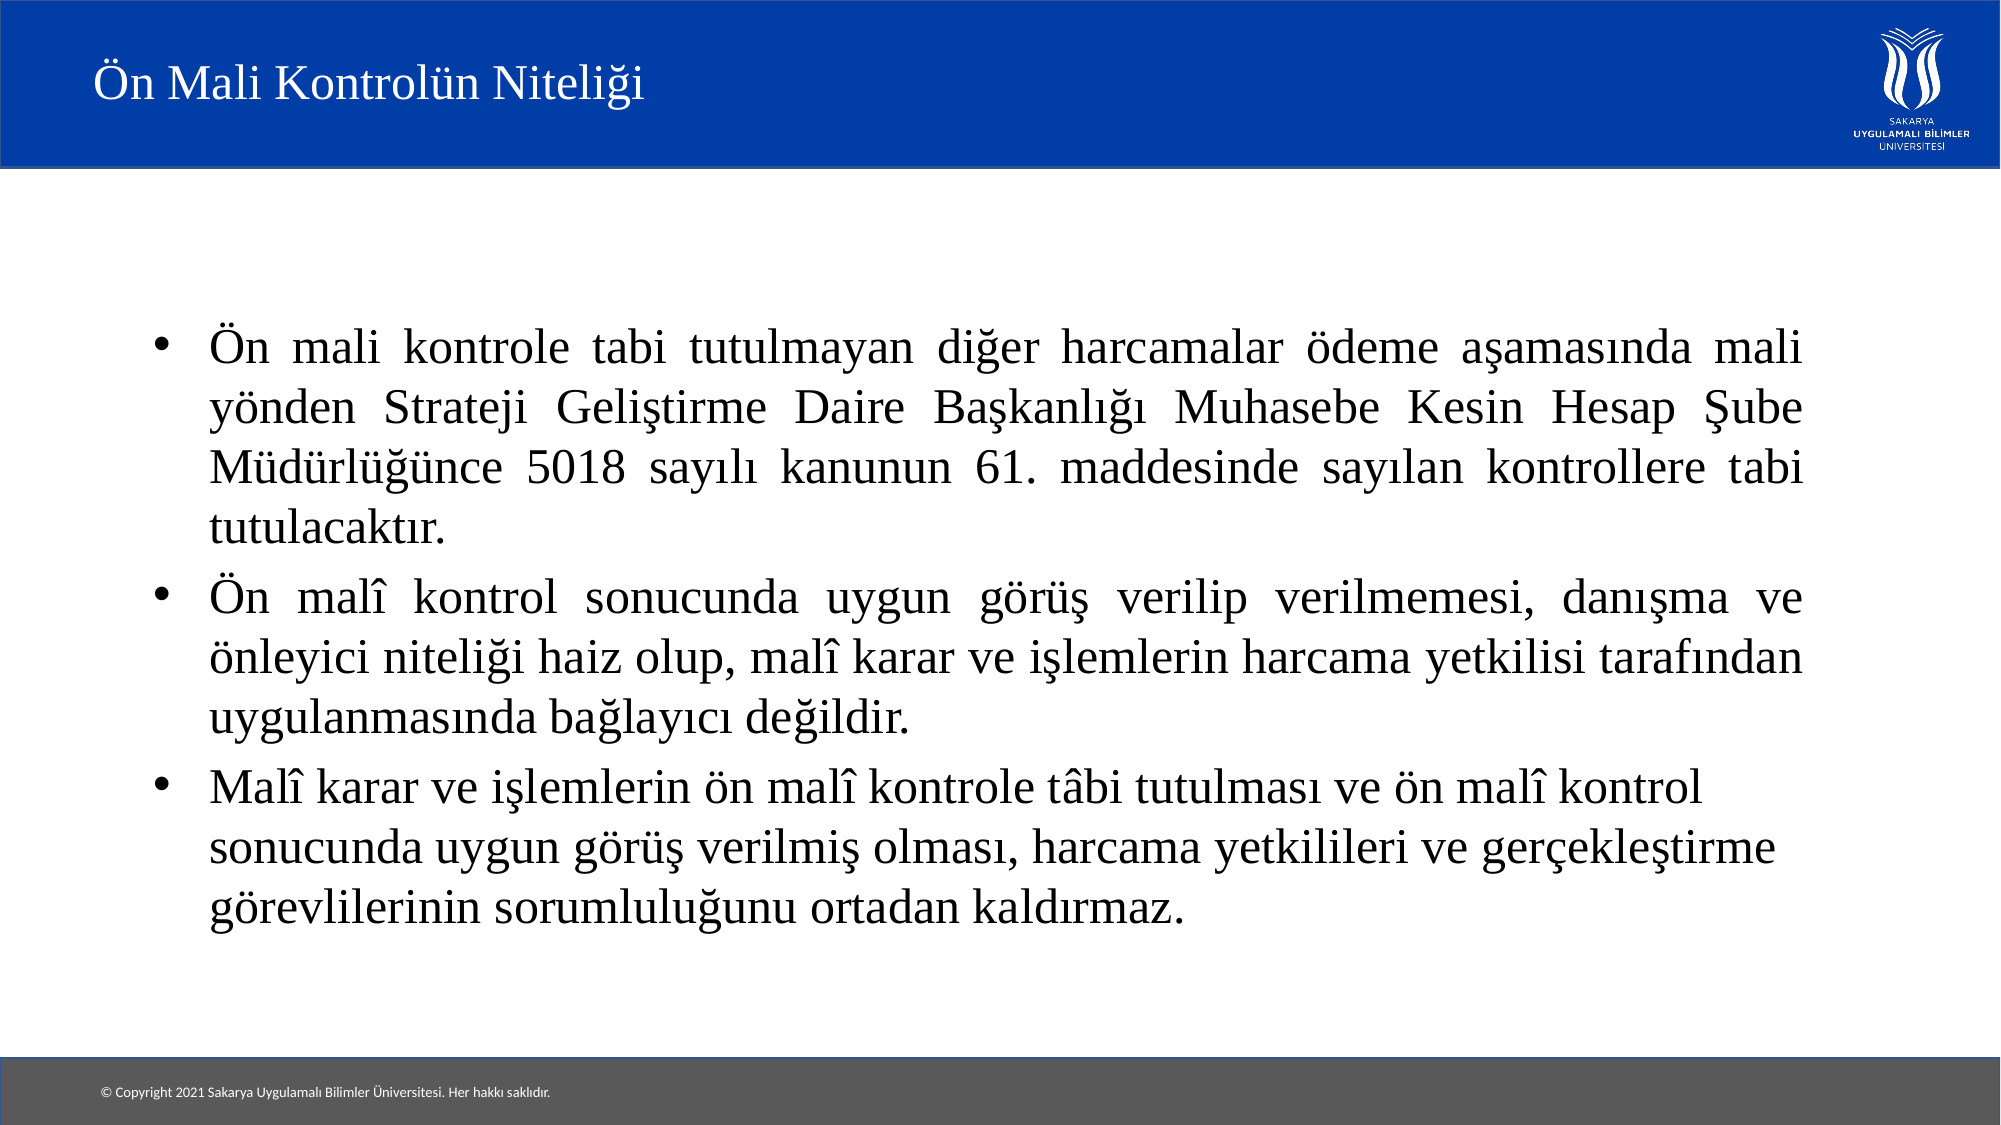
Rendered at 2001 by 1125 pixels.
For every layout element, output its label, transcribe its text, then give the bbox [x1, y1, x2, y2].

text_box Ön mali kontrole tabi tutulmayan diğer harcamalar ödeme aşamasında mali yönden Strateji Geliştirme Daire Başkanlığı Muhasebe Kesin Hesap Şube Müdürlüğünce 5018 sayılı kanunun 61. maddesinde sayılan kontrollere tabi tutulacaktır. Ön malî kontrol sonucunda uygun görüş verilip verilmemesi, danışma ve önleyici niteliği haiz olup, malî karar ve işlemlerin harcama yetkilisi tarafından uygulanmasında bağlayıcı değildir. Malî karar ve işlemlerin ön malî kontrole tâbi tutulması ve ön malî kontrol sonucunda uygun görüş verilmiş olması, harcama yetkilileri ve gerçekleştirme görevlilerinin sorumluluğunu ortadan kaldırmaz. [138, 305, 1821, 701]
text_box [183, 341, 459, 504]
title Ön Mali Kontrolün Niteliği [78, 29, 1734, 139]
